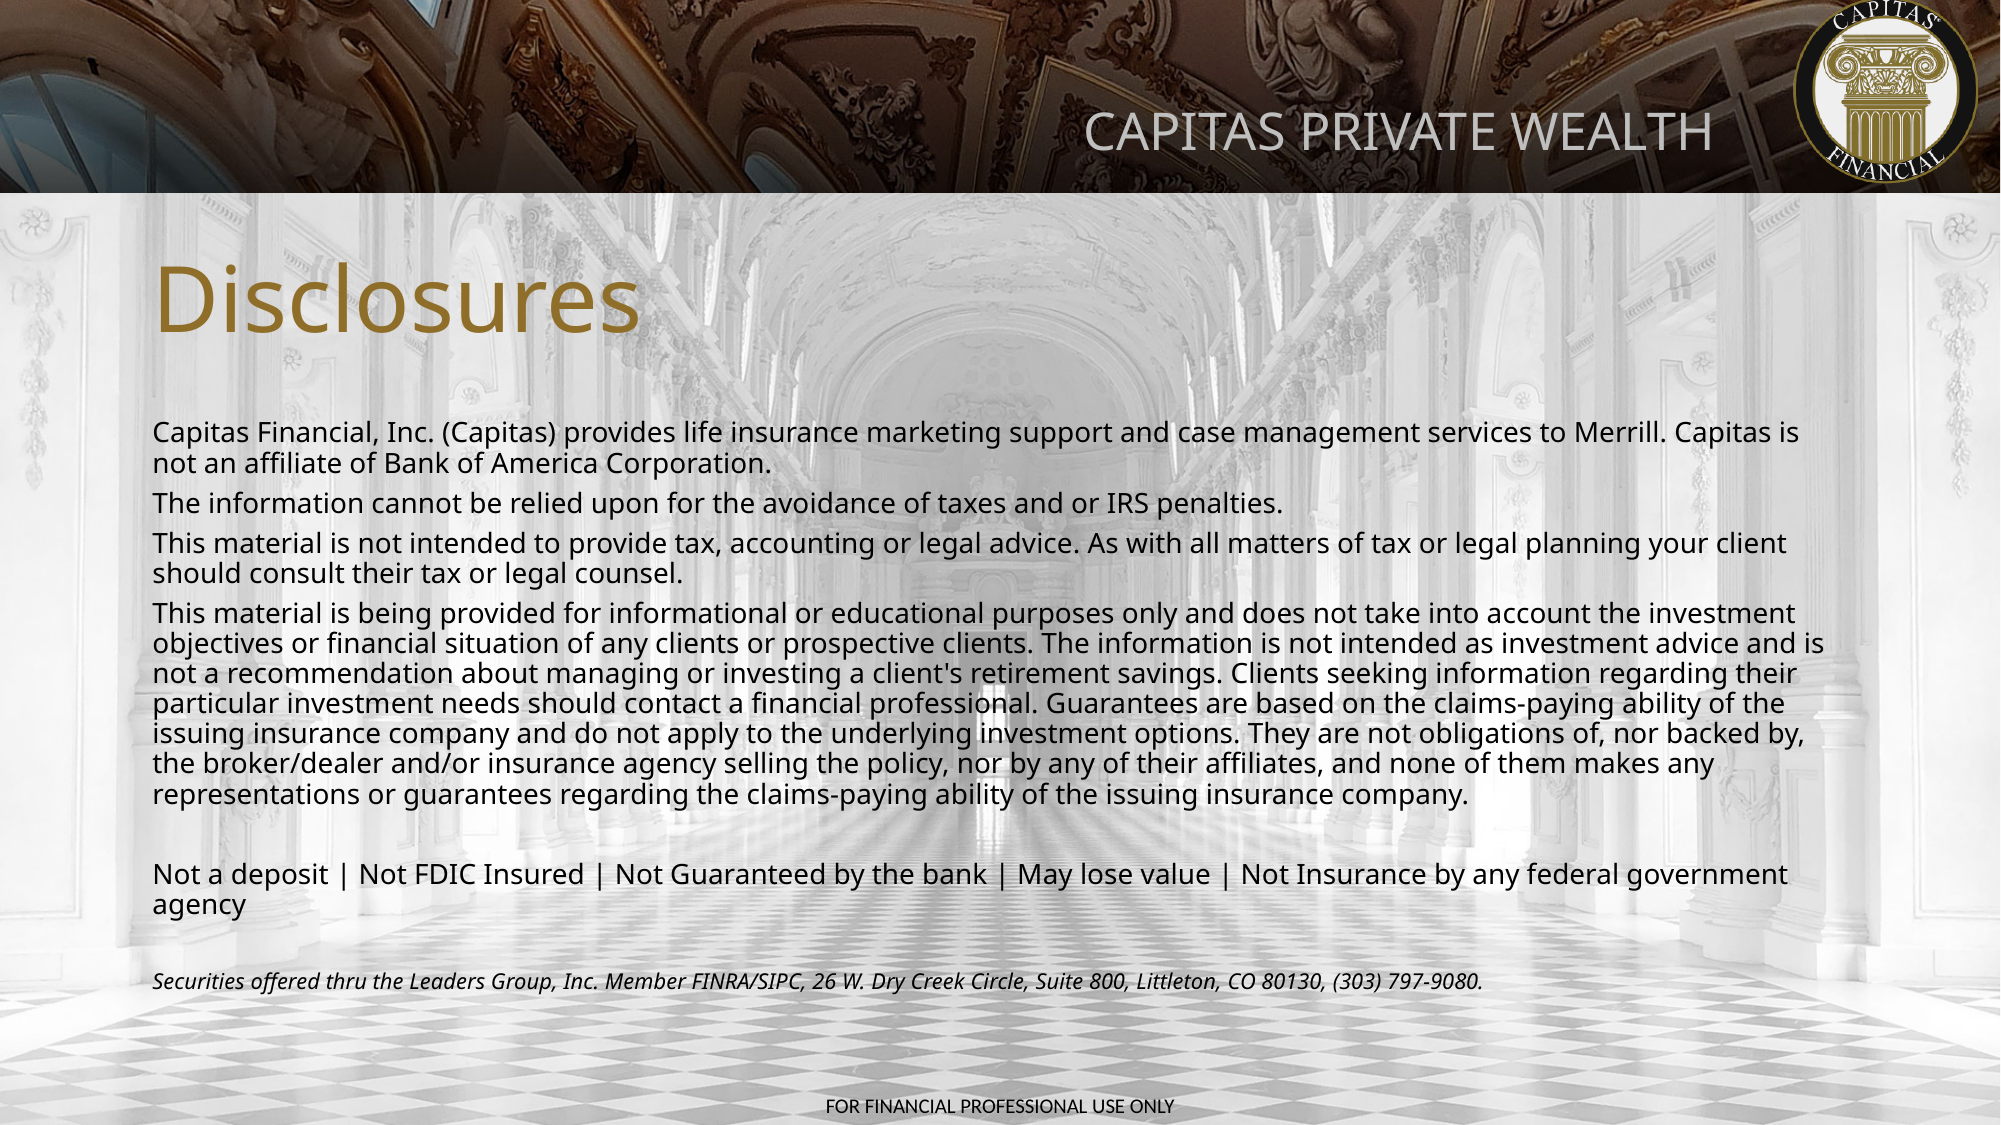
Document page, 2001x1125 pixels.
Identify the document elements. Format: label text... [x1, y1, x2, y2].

picture [0, 0, 2001, 199]
title Disclosures [137, 193, 1863, 411]
list Capitas Financial, Inc. (Capitas) provides life insurance marketing support and case management services to Merrill. Capitas is not an affiliate of Bank of America Corporation. The information cannot be relied upon for the avoidance of taxes and or IRS penalties. This material is not intended to provide tax, accounting or legal advice. As with all matters of tax or legal planning your client should consult their tax or legal counsel. This material is being provided for informational or educational purposes only and does not take into account the investment objectives or financial situation of any clients or prospective clients. The information is not intended as investment advice and is not a recommendation about managing or investing a client's retirement savings. Clients seeking information regarding their particular investment needs should contact a financial professional. Guarantees are based on the claims-paying ability of the issuing insurance company and do not apply to the underlying investment options. They are not obligations of, nor backed by, the broker/dealer and/or insurance agency selling the policy, nor by any of their affiliates, and none of them makes any representations or guarantees regarding the claims-paying ability of the issuing insurance company. Not a deposit | Not FDIC Insured | Not Guaranteed by the bank | May lose value | Not Insurance by any federal government agency Securities offered thru the Leaders Group, Inc. Member FINRA/SIPC, 26 W. Dry Creek Circle, Suite 800, Littleton, CO 80130, (303) 797-9080. [137, 411, 1863, 1014]
